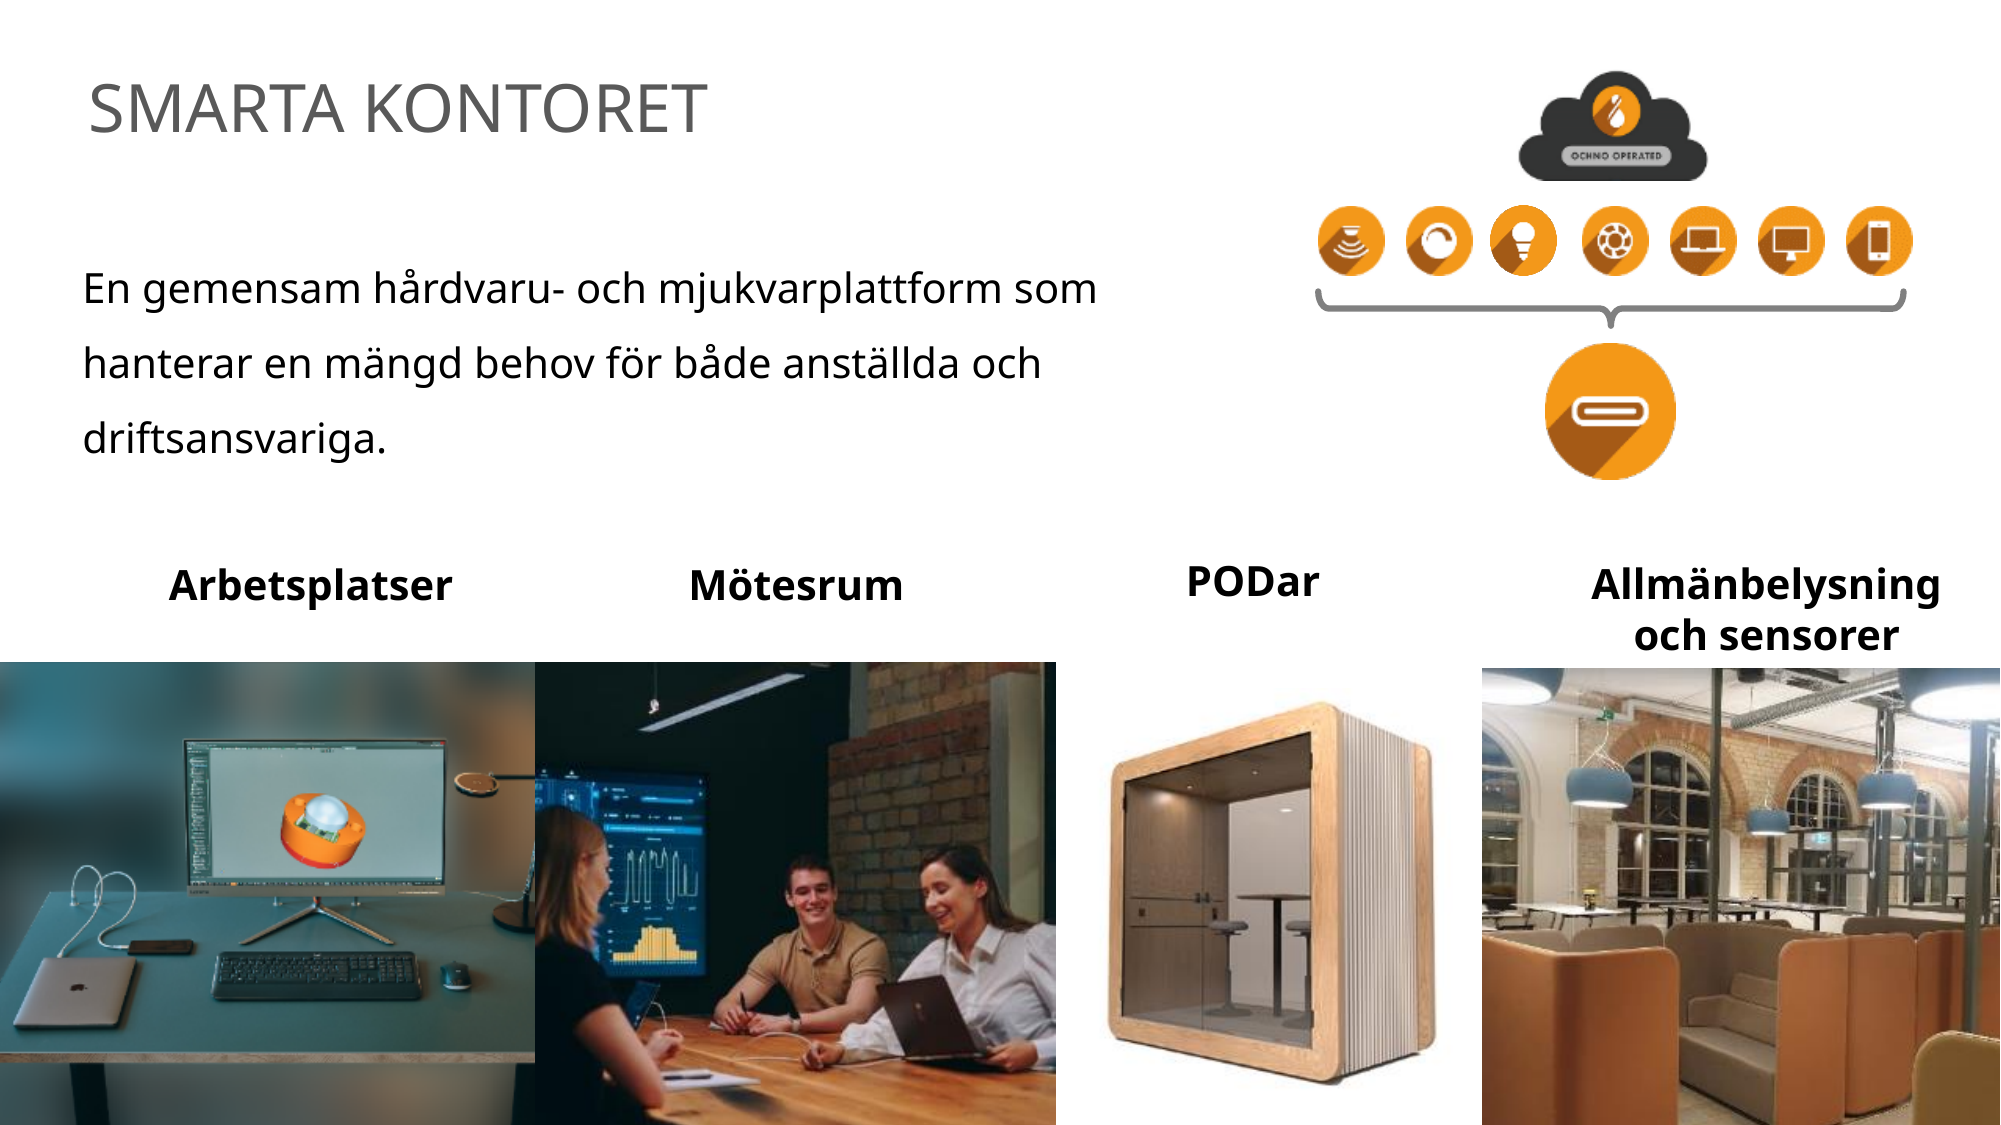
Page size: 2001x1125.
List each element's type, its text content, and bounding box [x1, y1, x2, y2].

text_box Arbetsplatser [107, 551, 515, 616]
text_box PODar [1049, 547, 1457, 613]
text_box En gemensam hårdvaru- och mjukvarplattform som hanterar en mängd behov för både anställda och driftsansvariga. [67, 229, 1143, 470]
title Smarta kontoret [73, 53, 1921, 158]
picture [1075, 688, 1457, 1107]
text_box Allmänbelysning och sensorer [1563, 550, 1971, 666]
picture [1482, 667, 2000, 1125]
text_box Mötesrum [592, 550, 1000, 616]
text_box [1317, 62, 1913, 481]
picture [0, 662, 1056, 1125]
